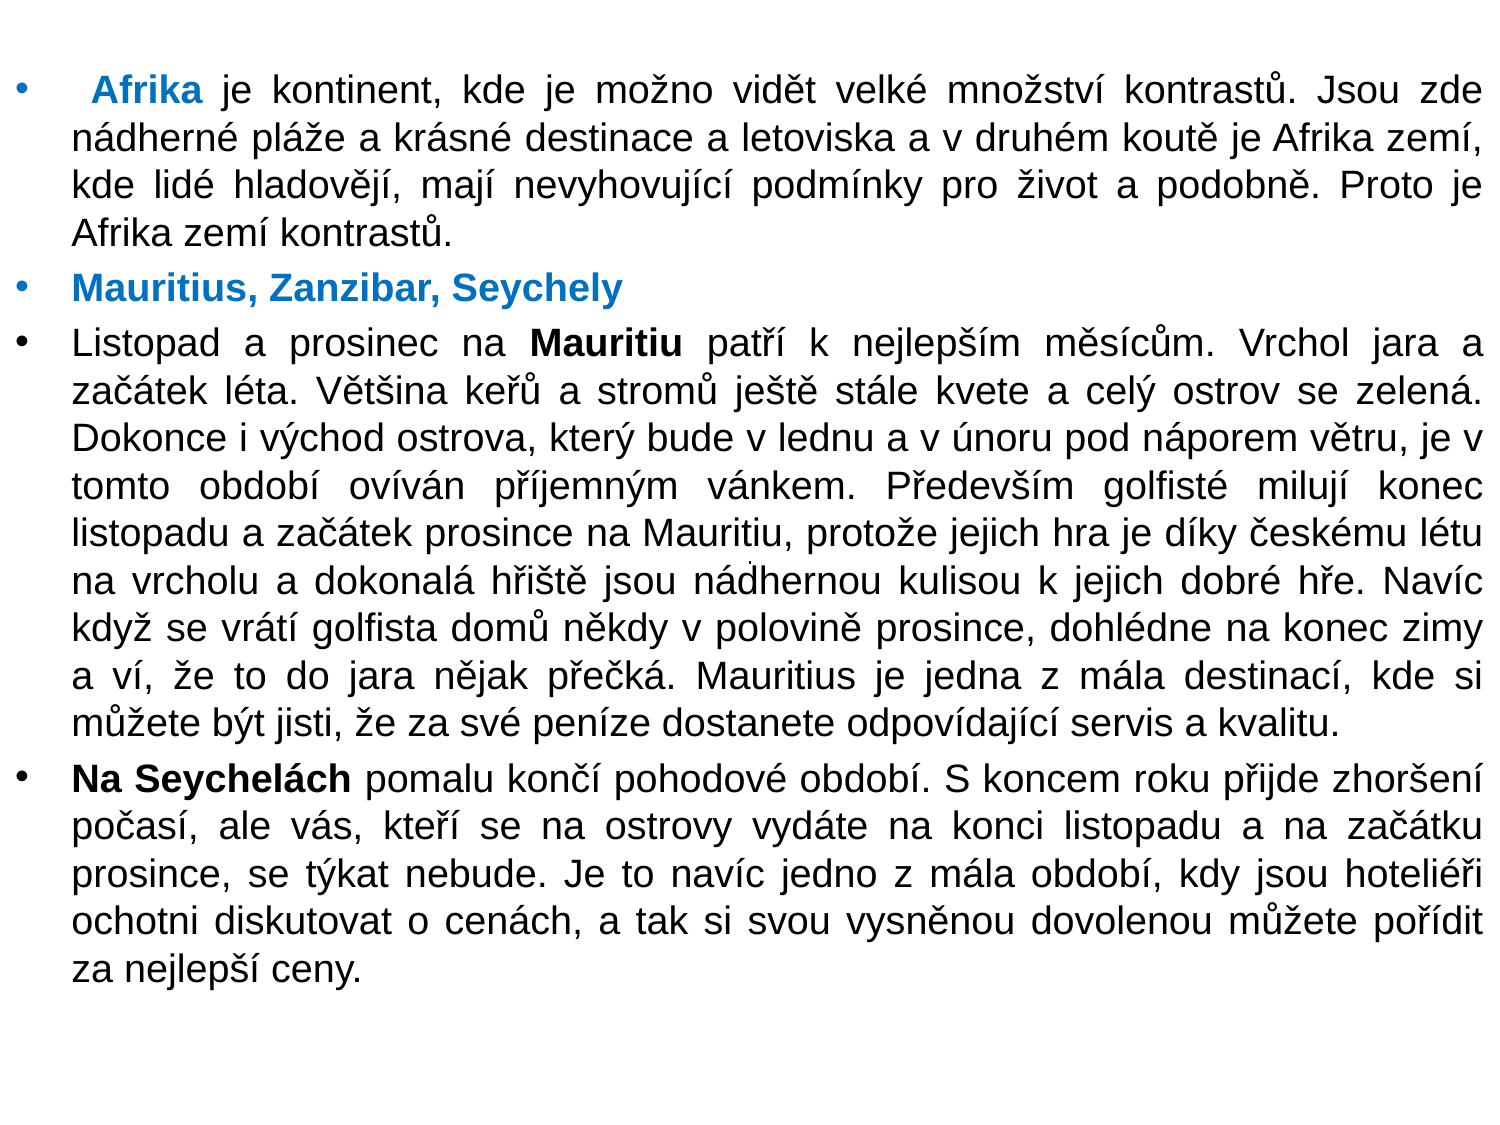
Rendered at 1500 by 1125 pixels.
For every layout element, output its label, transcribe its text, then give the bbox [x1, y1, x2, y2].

list Afrika je kontinent, kde je možno vidět velké množství kontrastů. Jsou zde nádherné pláže a krásné destinace a letoviska a v druhém koutě je Afrika zemí, kde lidé hladovějí, mají nevyhovující podmínky pro život a podobně. Proto je Afrika zemí kontrastů. Mauritius, Zanzibar, Seychely Listopad a prosinec na Mauritiu patří k nejlepším měsícům. Vrchol jara a začátek léta. Většina keřů a stromů ještě stále kvete a celý ostrov se zelená. Dokonce i východ ostrova, který bude v lednu a v únoru pod náporem větru, je v tomto období ovíván příjemným vánkem. Především golfisté milují konec listopadu a začátek prosince na Mauritiu, protože jejich hra je díky českému létu na vrcholu a dokonalá hřiště jsou nádhernou kulisou k jejich dobré hře. Navíc když se vrátí golfista domů někdy v polovině prosince, dohlédne na konec zimy a ví, že to do jara nějak přečká. Mauritius je jedna z mála destinací, kde si můžete být jisti, že za své peníze dostanete odpovídající servis a kvalitu. Na Seychelách pomalu končí pohodové období. S koncem roku přijde zhoršení počasí, ale vás, kteří se na ostrovy vydáte na konci listopadu a na začátku prosince, se týkat nebude. Je to navíc jedno z mála období, kdy jsou hoteliéři ochotni diskutovat o cenách, a tak si svou vysněnou dovolenou můžete pořídit za nejlepší ceny. [0, 1, 1500, 1125]
